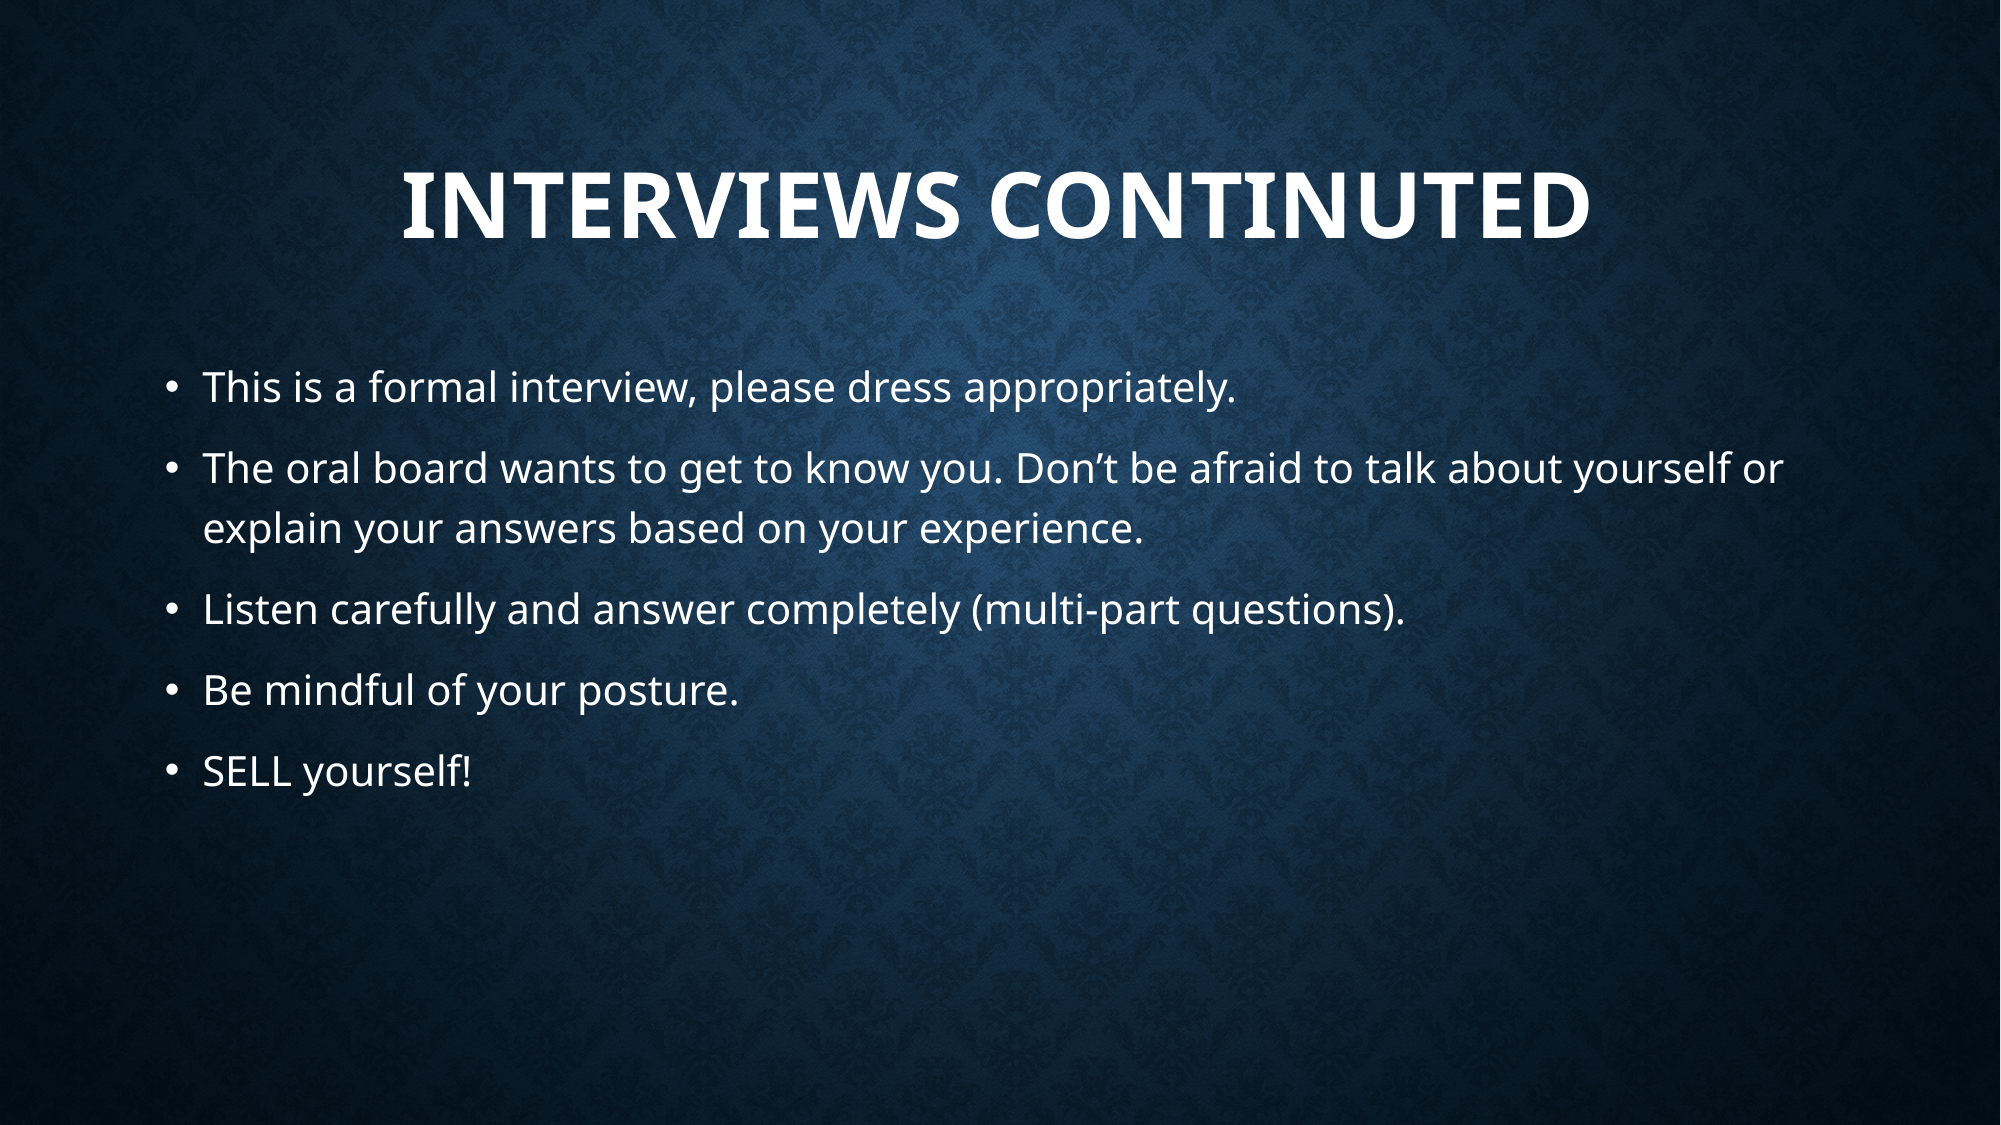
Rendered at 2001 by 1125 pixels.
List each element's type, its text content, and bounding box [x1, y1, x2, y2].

list This is a formal interview, please dress appropriately. The oral board wants to get to know you. Don’t be afraid to talk about yourself or explain your answers based on your experience. Listen carefully and answer completely (multi-part questions). Be mindful of your posture. SELL yourself! [149, 343, 1849, 950]
title INTERVIEWS CONTINUTED [149, 99, 1849, 318]
